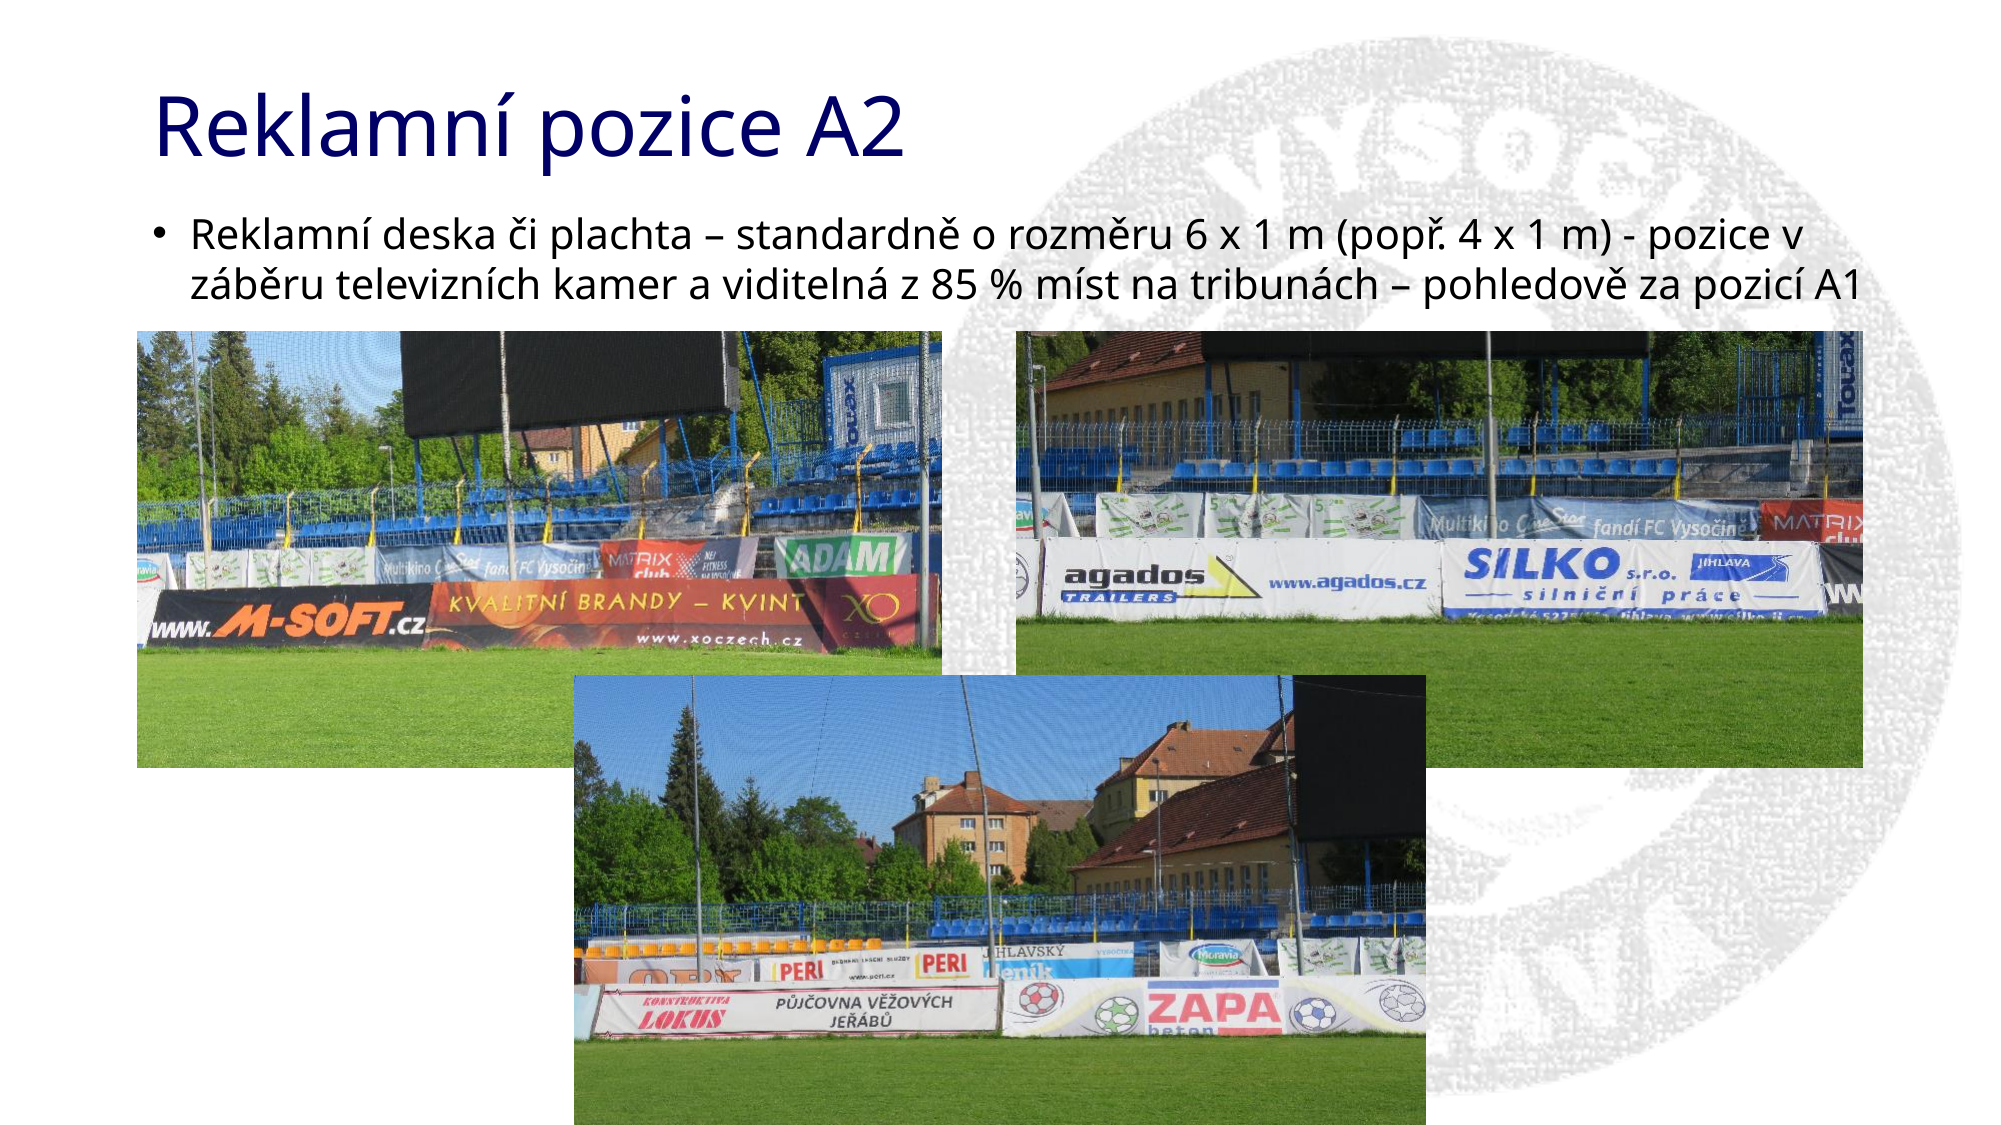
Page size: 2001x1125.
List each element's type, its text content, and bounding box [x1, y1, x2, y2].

list Reklamní deska či plachta – standardně o rozměru 6 x 1 m (popř. 4 x 1 m) - pozice v záběru televizních kamer a viditelná z 85 % míst na tribunách – pohledově za pozicí A1 [137, 200, 834, 331]
picture [137, 0, 2000, 1125]
title Reklamní pozice A2 [137, 59, 834, 200]
